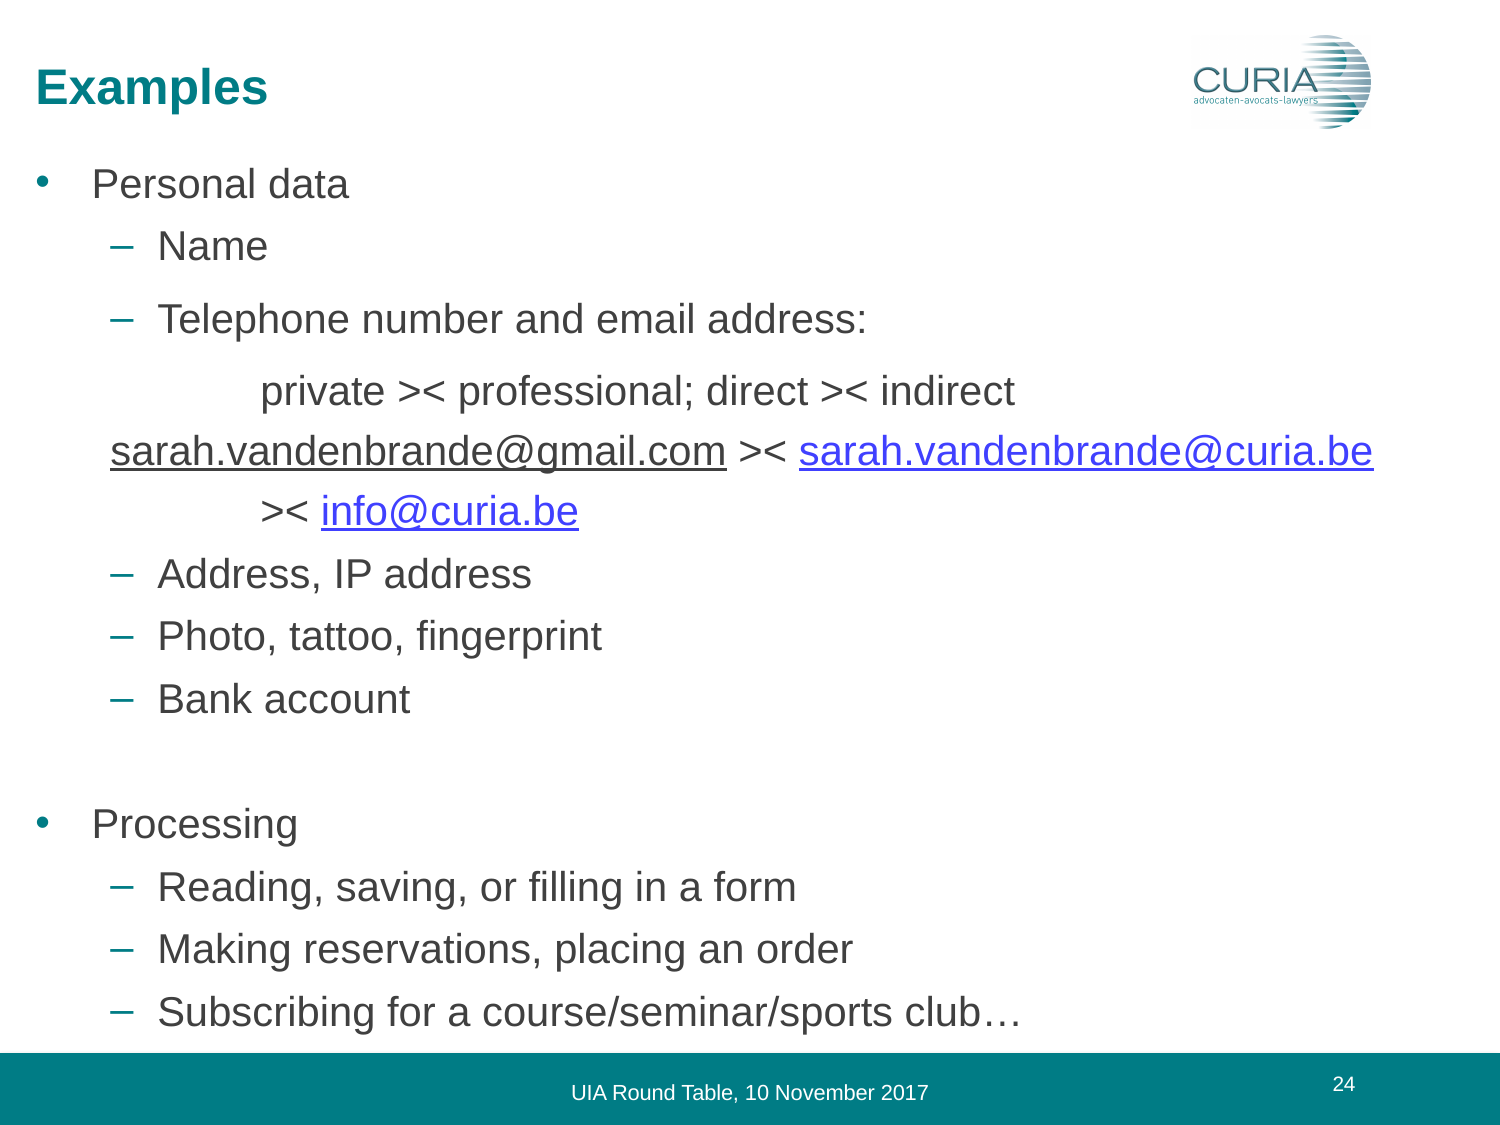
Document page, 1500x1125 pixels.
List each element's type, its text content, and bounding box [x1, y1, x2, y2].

slide_number 24 [1198, 1053, 1371, 1114]
picture [1191, 35, 1371, 129]
title Examples [20, 46, 1230, 123]
list Personal data Name Telephone number and email address: private >< professional; direct >< indirect sarah.vandenbrande@gmail.com >< sarah.vandenbrande@curia.be >< info@curia.be Address, IP address Photo, tattoo, fingerprint Bank account Processing Reading, saving, or filling in a form Making reservations, placing an order Subscribing for a course/seminar/sports club… [20, 149, 1464, 1035]
